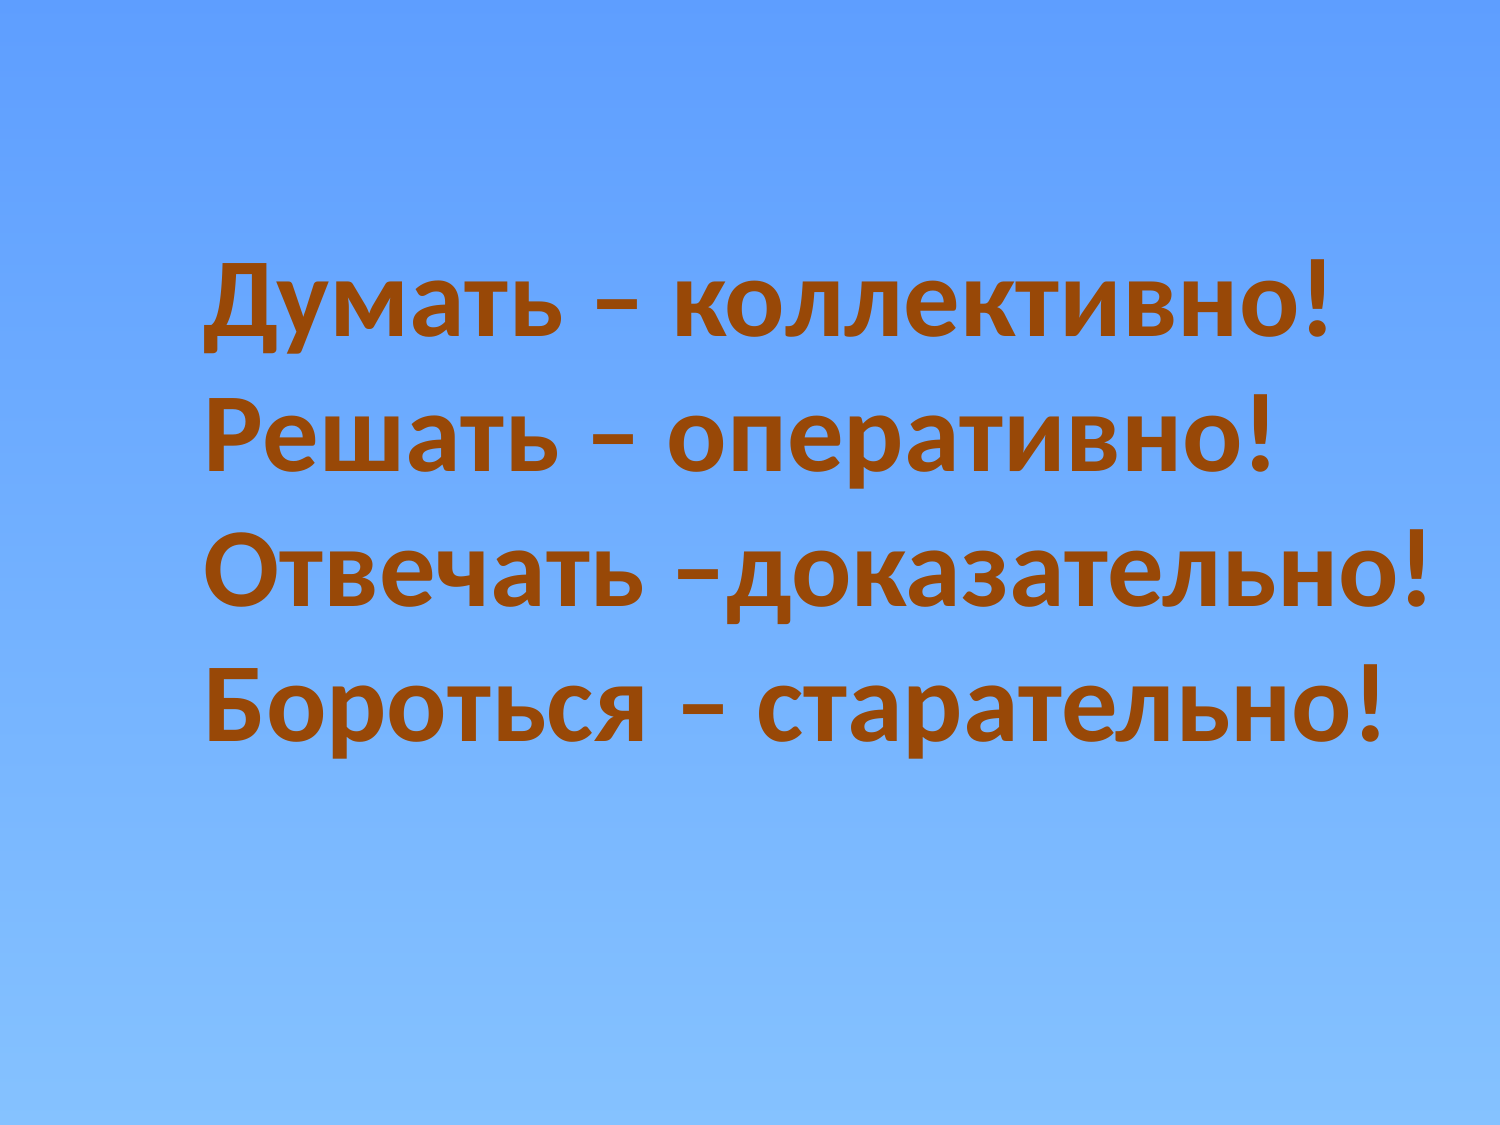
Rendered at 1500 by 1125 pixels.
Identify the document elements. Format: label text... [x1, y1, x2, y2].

title Думать – коллективно! Решать – оперативно! Отвечать –доказательно! Бороться – старательно! [188, 34, 1468, 953]
